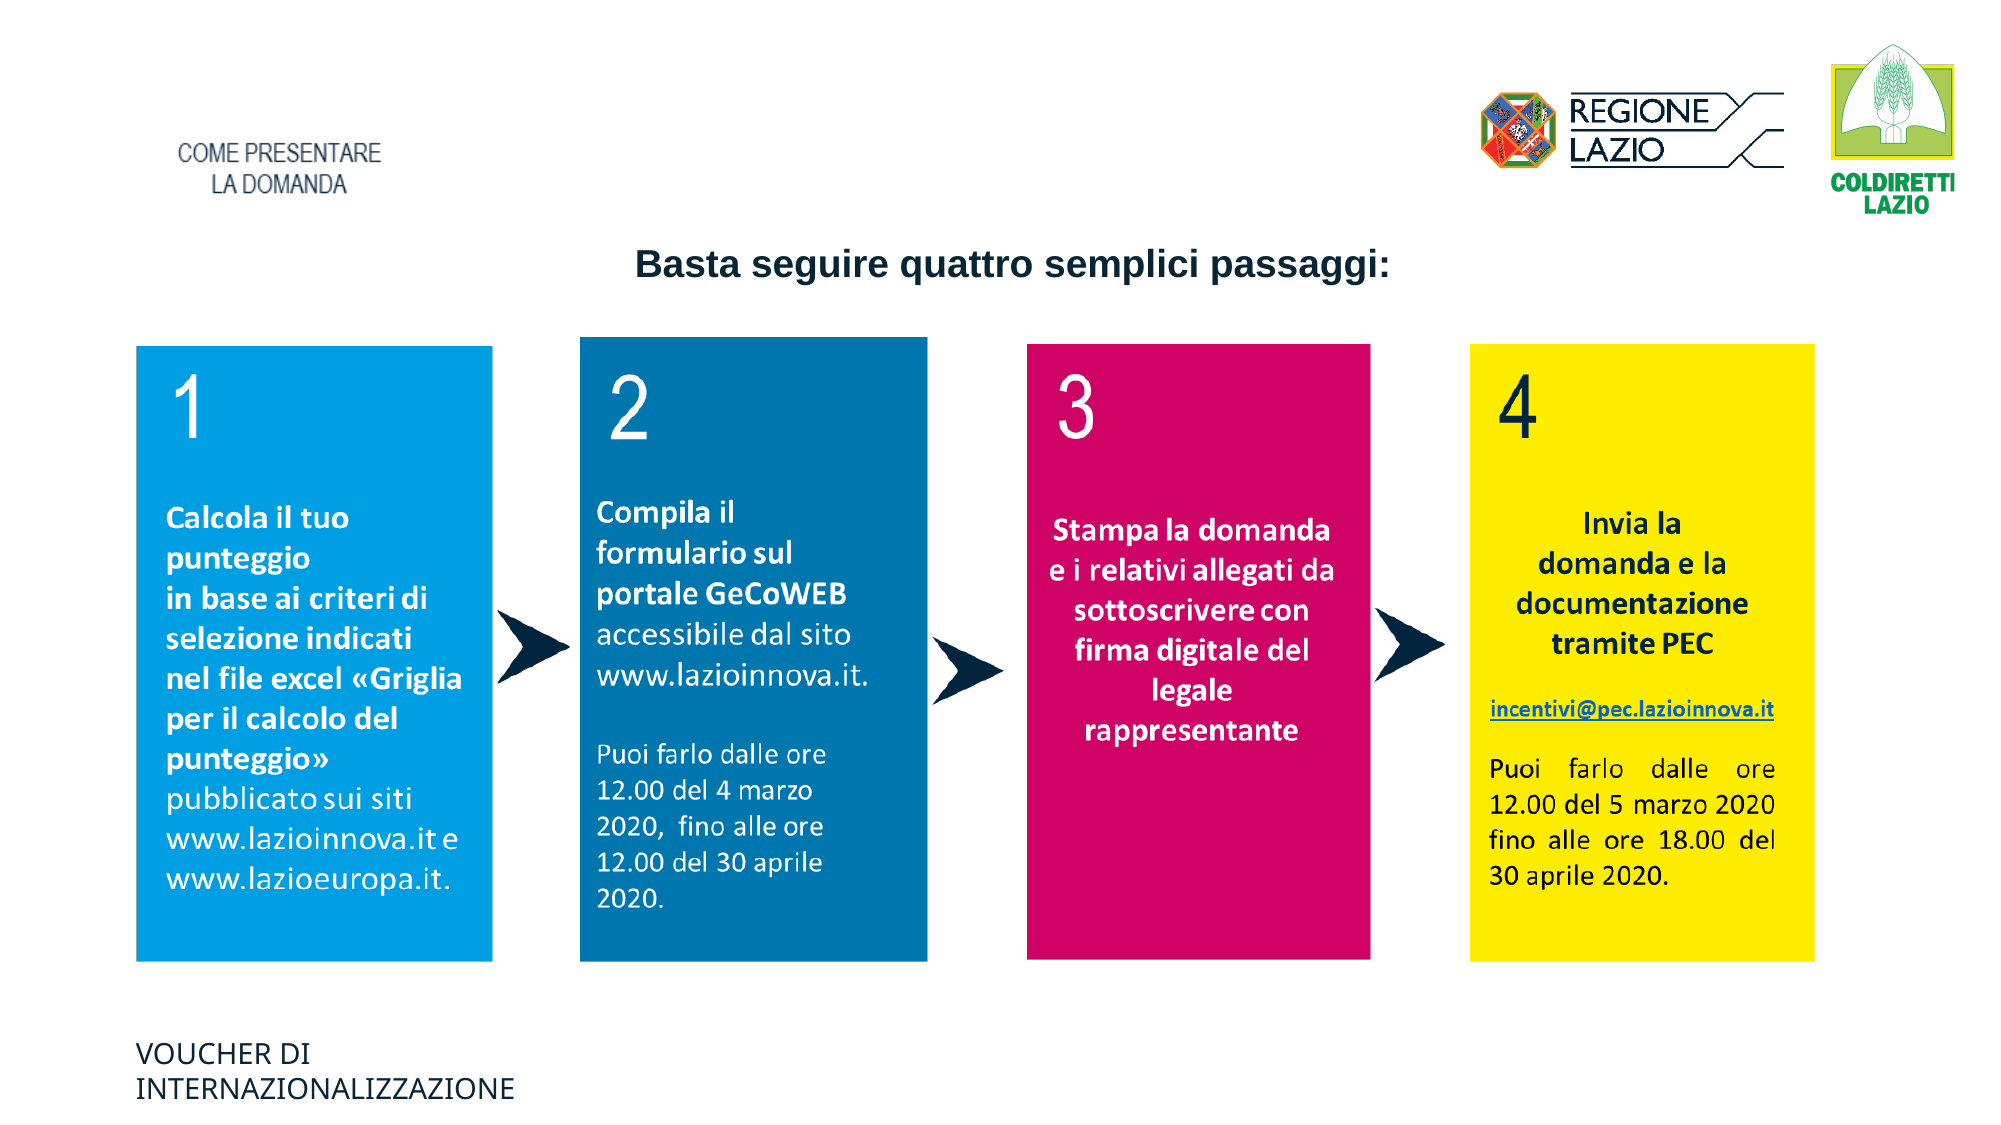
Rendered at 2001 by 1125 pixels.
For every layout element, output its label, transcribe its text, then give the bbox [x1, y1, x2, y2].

picture [406, 634, 410, 648]
picture [711, 548, 719, 563]
picture [222, 549, 232, 568]
picture [600, 853, 609, 871]
picture [176, 375, 196, 437]
picture [174, 794, 182, 807]
picture [196, 874, 214, 888]
picture [739, 750, 747, 763]
picture [208, 634, 220, 649]
picture [252, 754, 266, 774]
picture [361, 834, 375, 847]
picture [240, 667, 244, 688]
picture [247, 674, 261, 689]
picture [701, 629, 709, 643]
picture [201, 834, 214, 848]
picture [377, 594, 386, 608]
picture [220, 667, 229, 688]
picture [679, 818, 686, 835]
picture [730, 633, 742, 641]
picture [294, 594, 298, 608]
picture [811, 823, 822, 834]
picture [342, 874, 346, 888]
picture [1477, 88, 1787, 173]
picture [328, 800, 334, 808]
picture [729, 588, 742, 604]
picture [224, 714, 228, 728]
picture [724, 671, 739, 685]
picture [621, 890, 625, 905]
picture [426, 830, 435, 848]
picture [199, 627, 203, 648]
picture [613, 817, 623, 835]
picture [315, 513, 328, 528]
picture [814, 583, 825, 604]
picture [168, 754, 183, 774]
picture [321, 754, 327, 767]
picture [317, 634, 322, 648]
picture [598, 502, 612, 522]
picture [705, 671, 712, 680]
picture [687, 671, 698, 685]
picture [245, 506, 249, 527]
picture [629, 629, 638, 644]
picture [651, 853, 663, 871]
picture [770, 548, 782, 563]
picture [608, 548, 622, 563]
picture [854, 666, 859, 685]
picture [222, 749, 232, 769]
picture [304, 674, 316, 689]
picture [186, 512, 198, 528]
picture [810, 859, 821, 870]
picture [203, 586, 218, 609]
picture [617, 853, 623, 861]
picture [182, 634, 195, 649]
picture [272, 634, 280, 648]
picture [286, 754, 290, 768]
picture [326, 594, 335, 608]
picture [646, 585, 655, 604]
picture [361, 674, 366, 685]
picture [266, 634, 271, 648]
picture [702, 822, 707, 835]
picture [212, 513, 223, 528]
picture [377, 633, 389, 649]
picture [355, 707, 370, 729]
picture [632, 817, 638, 825]
picture [224, 634, 235, 648]
text_box Basta seguire quattro semplici passaggi: [216, 222, 1809, 293]
picture [755, 548, 765, 563]
picture [192, 874, 196, 884]
picture [760, 860, 765, 871]
picture [627, 548, 635, 563]
picture [373, 801, 382, 809]
picture [168, 507, 183, 528]
picture [621, 818, 625, 831]
picture [187, 794, 199, 808]
picture [740, 823, 745, 835]
picture [448, 673, 460, 689]
picture [414, 674, 428, 694]
picture [639, 548, 662, 563]
picture [823, 625, 831, 644]
picture [599, 588, 612, 609]
picture [284, 634, 297, 649]
picture [335, 627, 349, 648]
picture [374, 714, 388, 729]
picture [696, 507, 709, 522]
picture [652, 818, 656, 831]
picture [746, 583, 760, 604]
picture [818, 671, 830, 685]
picture [803, 629, 811, 642]
picture [308, 634, 312, 648]
picture [622, 671, 629, 685]
picture [614, 750, 619, 763]
picture [597, 540, 606, 563]
picture [230, 794, 237, 807]
picture [696, 622, 700, 644]
picture [703, 750, 711, 760]
picture [302, 509, 311, 528]
picture [297, 834, 311, 847]
picture [318, 674, 332, 689]
picture [186, 674, 199, 689]
picture [751, 671, 755, 685]
picture [265, 837, 269, 847]
picture [168, 594, 172, 608]
picture [206, 787, 210, 808]
picture [394, 674, 403, 688]
picture [371, 668, 389, 689]
picture [630, 670, 643, 685]
picture [393, 629, 402, 649]
picture [616, 507, 630, 522]
picture [601, 817, 608, 825]
picture [654, 671, 666, 685]
picture [277, 593, 289, 609]
picture [322, 707, 326, 728]
picture [764, 823, 775, 834]
picture [359, 594, 372, 609]
picture [613, 889, 620, 905]
picture [617, 781, 623, 789]
picture [186, 754, 200, 769]
picture [289, 791, 297, 804]
picture [403, 586, 417, 609]
picture [286, 506, 290, 527]
picture [394, 790, 402, 809]
picture [167, 874, 185, 888]
picture [782, 583, 810, 604]
picture [675, 634, 683, 642]
picture [323, 634, 330, 648]
picture [330, 714, 345, 729]
picture [632, 889, 638, 897]
picture [294, 754, 309, 769]
picture [765, 786, 773, 799]
picture [752, 622, 765, 644]
picture [658, 588, 671, 604]
picture [684, 588, 697, 604]
picture [288, 714, 300, 729]
picture [169, 794, 178, 814]
picture [808, 671, 816, 685]
picture [272, 674, 286, 689]
picture [663, 507, 676, 529]
picture [303, 714, 318, 729]
picture [196, 840, 201, 848]
picture [440, 674, 444, 688]
picture [263, 714, 275, 729]
picture [239, 634, 243, 648]
picture [239, 594, 249, 609]
picture [661, 629, 669, 642]
picture [254, 512, 266, 528]
picture [392, 707, 396, 728]
picture [186, 714, 199, 729]
picture [432, 870, 440, 888]
picture [247, 714, 259, 729]
picture [147, 127, 411, 215]
picture [378, 834, 389, 848]
picture [226, 513, 242, 528]
picture [286, 553, 290, 568]
picture [658, 746, 665, 763]
picture [168, 714, 183, 734]
picture [330, 834, 337, 848]
picture [275, 874, 284, 879]
picture [367, 874, 377, 888]
picture [315, 757, 320, 766]
picture [269, 754, 282, 774]
picture [693, 548, 705, 563]
picture [744, 786, 752, 799]
picture [651, 782, 663, 799]
picture [382, 874, 386, 895]
picture [235, 553, 248, 568]
picture [614, 629, 625, 644]
picture [346, 589, 355, 609]
picture [717, 781, 730, 799]
picture [258, 794, 268, 809]
picture [112, 323, 1815, 962]
picture [388, 874, 395, 888]
picture [176, 834, 184, 848]
picture [297, 874, 311, 888]
text_box VOUCHER DI INTERNAZIONALIZZAZIONE [121, 1027, 700, 1113]
picture [689, 859, 700, 870]
picture [837, 629, 850, 642]
picture [168, 553, 183, 574]
picture [311, 594, 322, 609]
picture [644, 819, 654, 835]
picture [205, 553, 219, 568]
picture [317, 874, 328, 881]
picture [234, 754, 248, 769]
picture [253, 594, 266, 609]
picture [174, 674, 182, 688]
picture [731, 548, 745, 563]
picture [247, 634, 262, 649]
picture [204, 506, 208, 527]
picture [224, 787, 229, 808]
picture [205, 754, 219, 768]
picture [221, 593, 233, 609]
picture [707, 583, 724, 604]
picture [643, 629, 656, 642]
picture [276, 794, 284, 808]
picture [639, 782, 647, 799]
picture [400, 835, 404, 848]
picture [221, 840, 226, 848]
picture [789, 822, 797, 830]
picture [289, 674, 302, 688]
picture [605, 671, 610, 680]
picture [652, 890, 656, 905]
picture [667, 548, 680, 563]
picture [753, 786, 759, 799]
picture [722, 853, 728, 860]
picture [192, 834, 196, 844]
picture [168, 674, 173, 688]
picture [616, 588, 630, 604]
picture [407, 674, 411, 688]
picture [306, 794, 316, 806]
picture [764, 588, 778, 604]
picture [252, 553, 266, 574]
picture [733, 853, 741, 871]
picture [600, 629, 610, 644]
picture [831, 583, 845, 604]
picture [635, 588, 643, 604]
picture [269, 553, 282, 574]
picture [362, 634, 373, 649]
picture [176, 594, 190, 608]
picture [770, 629, 782, 644]
picture [354, 674, 359, 687]
picture [204, 667, 208, 688]
picture [1831, 44, 1955, 218]
picture [221, 874, 239, 888]
picture [402, 874, 411, 888]
picture [167, 834, 176, 848]
picture [648, 674, 654, 685]
picture [600, 781, 609, 799]
picture [211, 794, 219, 807]
picture [168, 634, 178, 649]
picture [432, 667, 436, 688]
picture [639, 854, 647, 871]
picture [444, 834, 457, 847]
picture [204, 714, 213, 728]
picture [186, 553, 200, 568]
picture [803, 786, 811, 796]
picture [601, 889, 608, 897]
picture [332, 513, 348, 528]
picture [294, 553, 309, 568]
picture [612, 375, 646, 439]
picture [611, 670, 619, 685]
picture [635, 507, 657, 522]
picture [226, 834, 239, 848]
